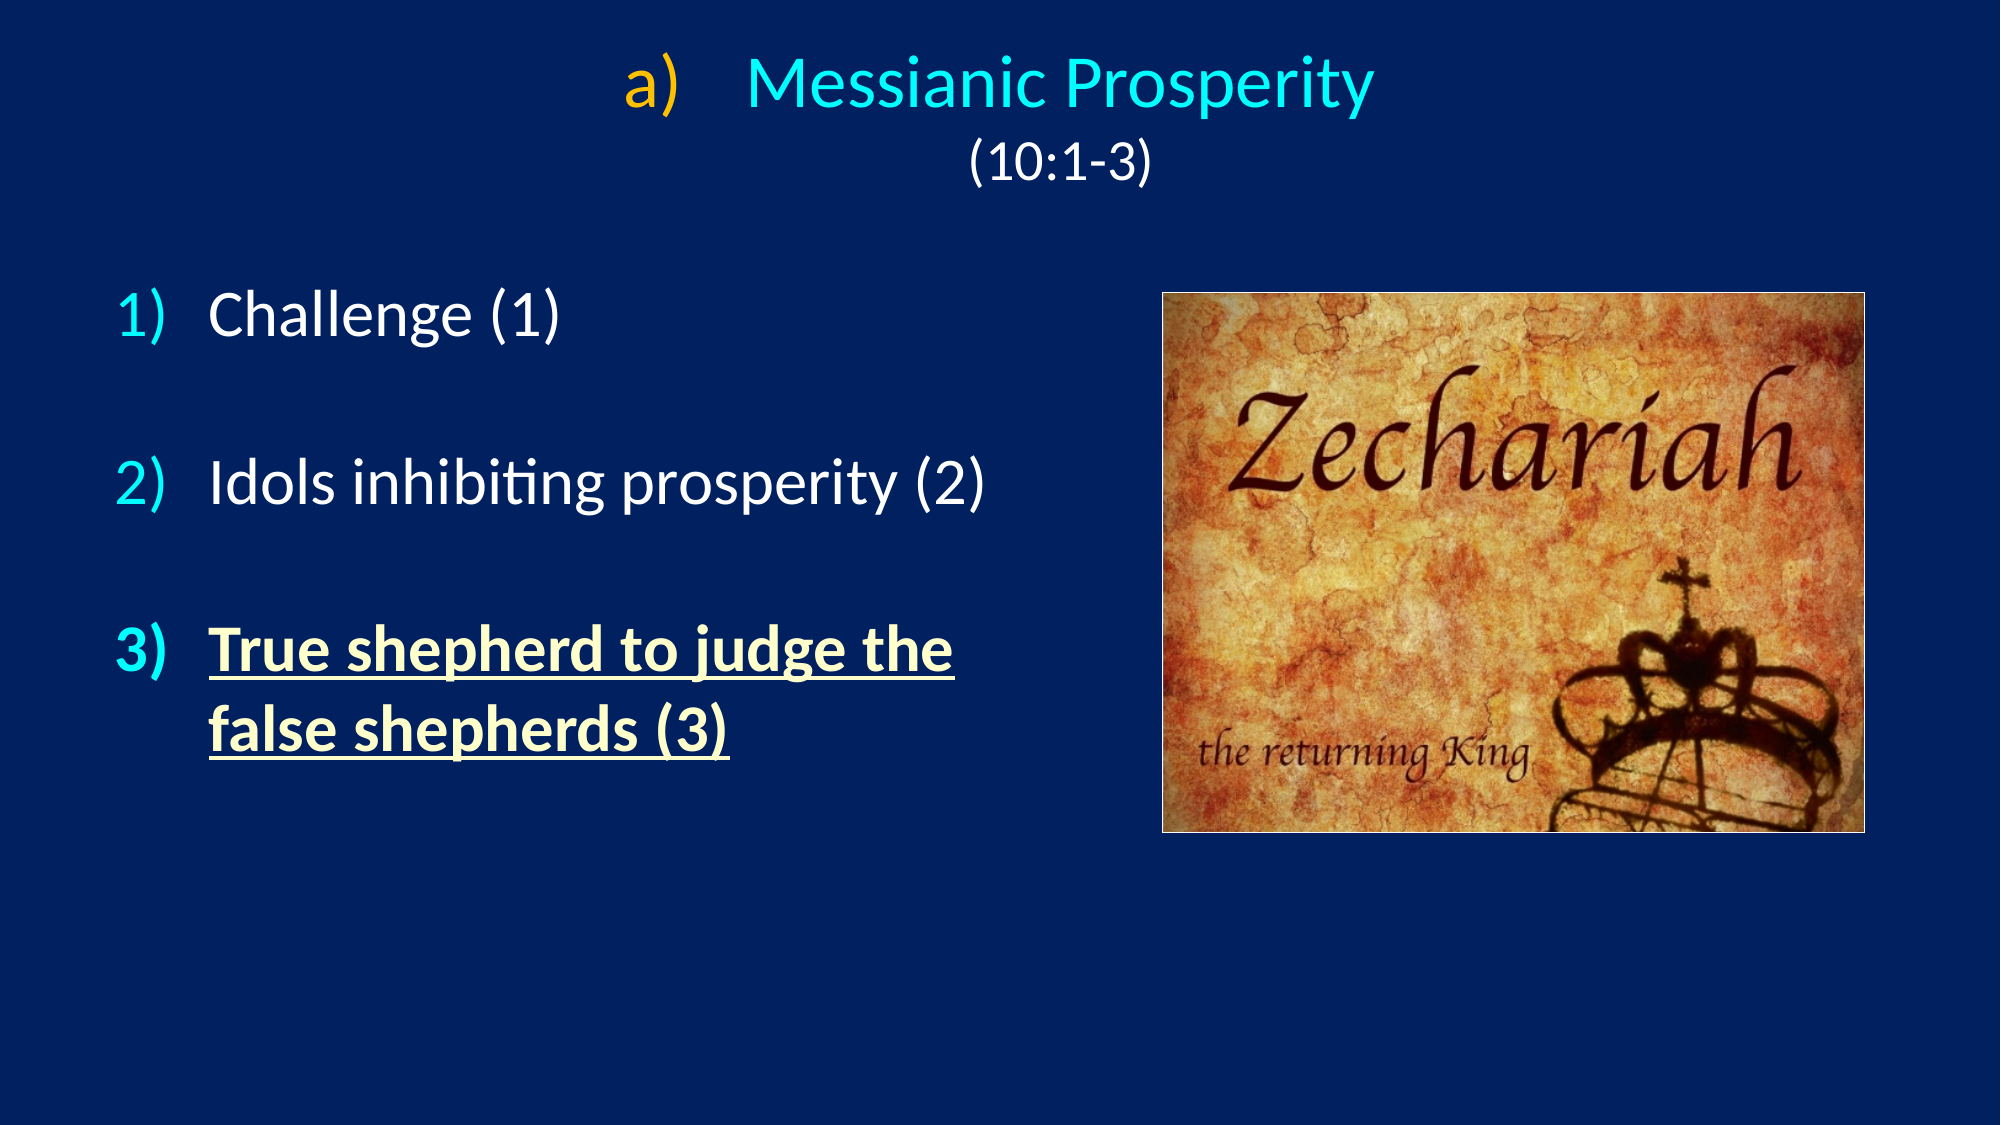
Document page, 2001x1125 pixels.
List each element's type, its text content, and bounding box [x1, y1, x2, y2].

list Challenge (1) Idols inhibiting prosperity (2) True shepherd to judge the false shepherds (3) [99, 262, 1043, 763]
title Messianic Prosperity (10:1-3) [131, 37, 1869, 188]
picture [1162, 291, 1865, 834]
